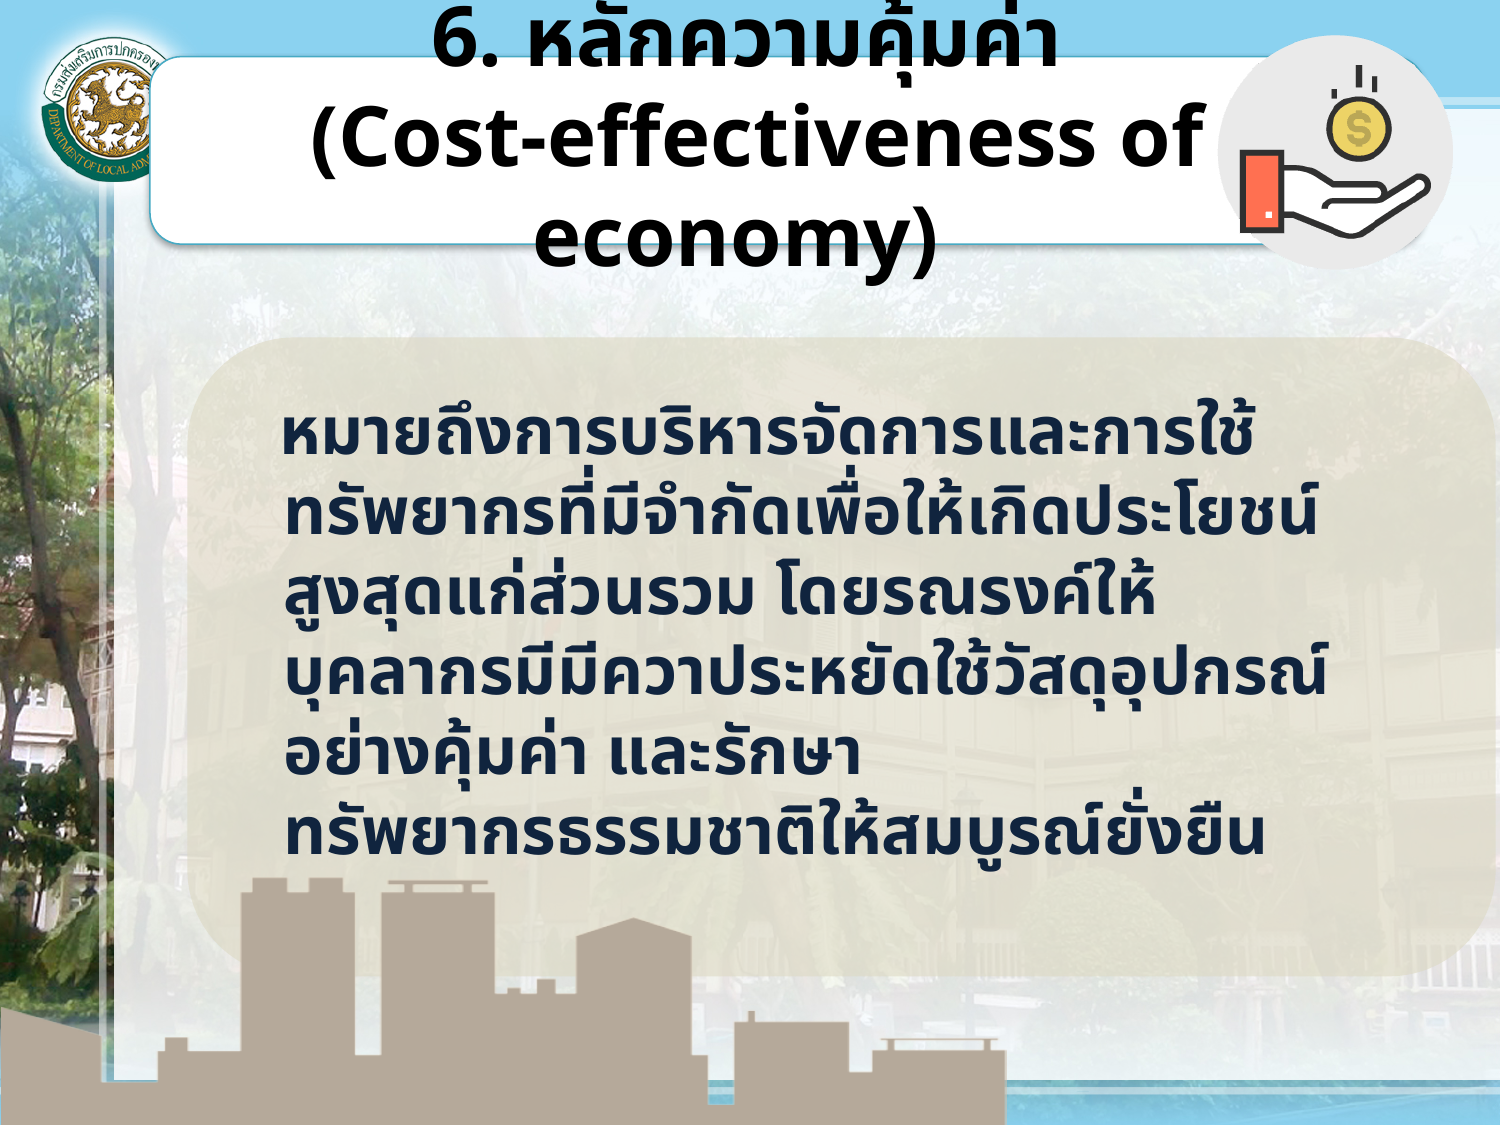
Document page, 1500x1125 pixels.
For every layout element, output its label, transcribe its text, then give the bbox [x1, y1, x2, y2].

title 6. หลักความคุ้มค่า (Cost-effectiveness of economy) [71, 38, 1207, 227]
text_box [152, 227, 1207, 245]
text_box [185, 335, 1498, 979]
list หมายถึงการบริหารจัดการและการใช้ทรัพยากรที่มีจำกัดเพื่อให้เกิดประโยชน์สูงสุดแก่ส่วนรวม โดยรณรงค์ให้บุคลากรมีมีควาประหยัดใช้วัสดุอุปกรณ์อย่างคุ้มค่า และรักษาทรัพยากรธรรมชาติให้สมบูรณ์ยั่งยืน [212, 380, 1375, 1123]
picture [0, 0, 1500, 1125]
